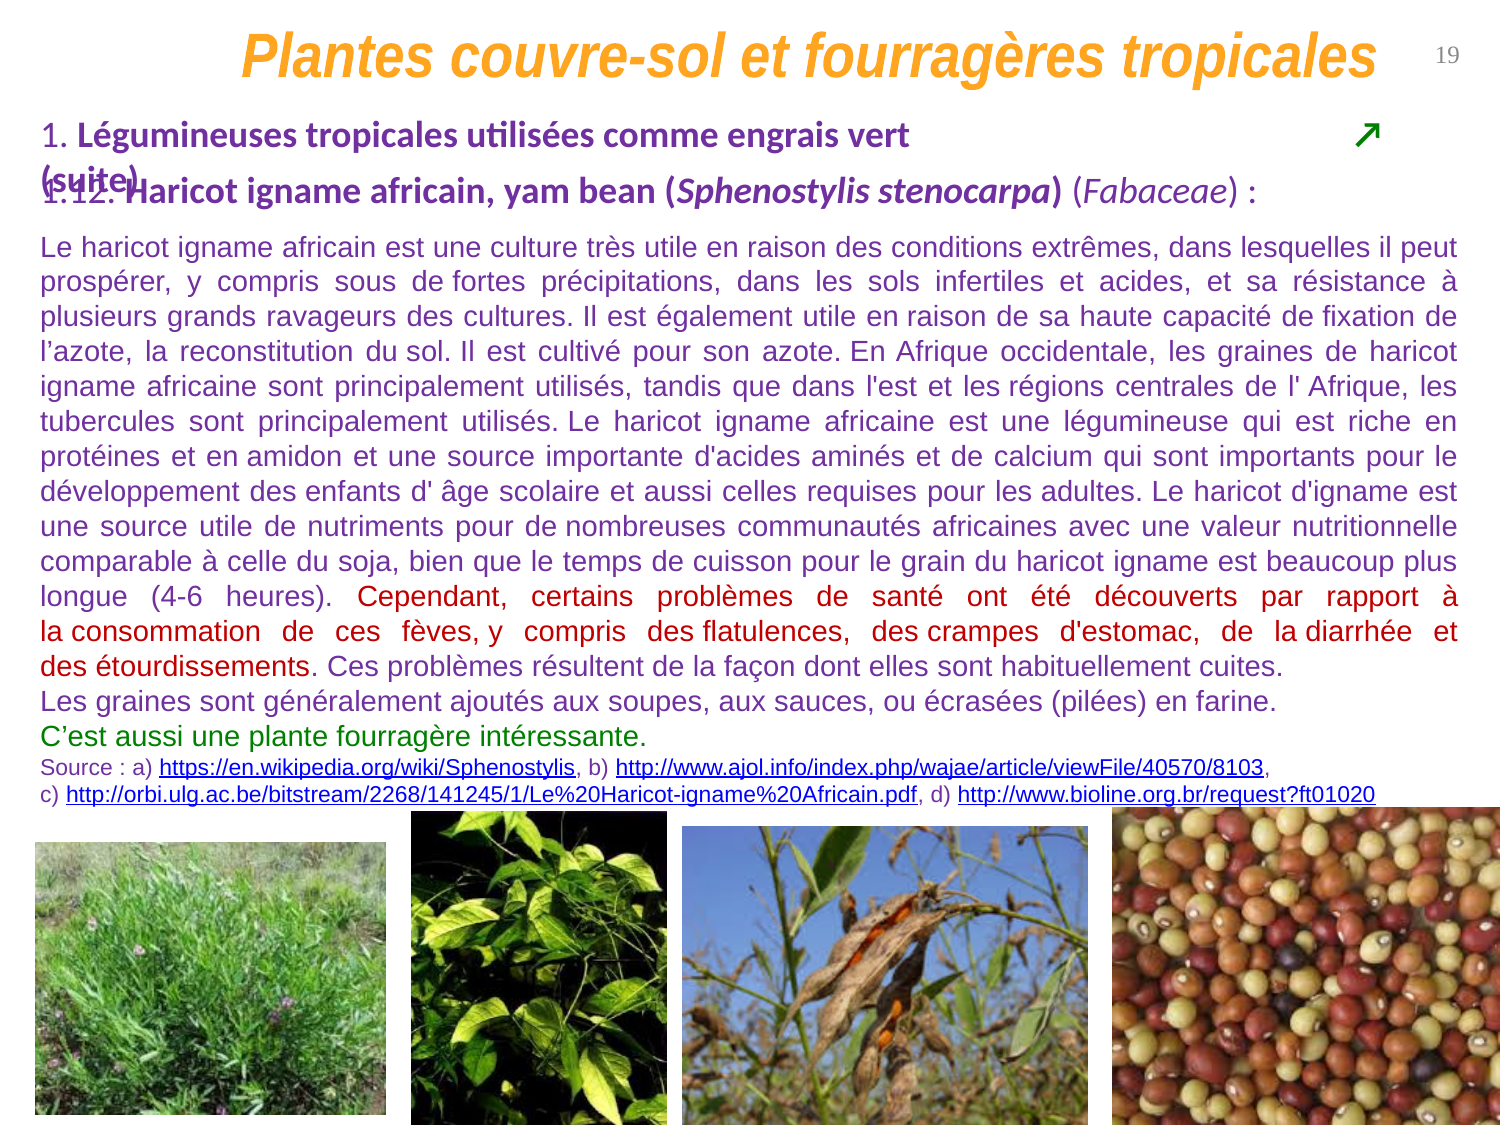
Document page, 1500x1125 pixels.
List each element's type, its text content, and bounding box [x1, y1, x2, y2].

text_box ↗ [1337, 103, 1400, 163]
text_box 19 [1399, 31, 1475, 77]
picture [35, 842, 386, 1115]
picture [1112, 807, 1500, 1125]
text_box Le haricot igname africain est une culture très utile en raison des conditions extrêmes, dans lesquelles il peut prospérer, y compris sous de fortes précipitations, dans les sols infertiles et acides, et sa résistance à plusieurs grands ravageurs des cultures. Il est également utile en raison de sa haute capacité de fixation de l’azote, la reconstitution du sol. Il est cultivé pour son azote. En Afrique occidentale, les graines de haricot igname africaine sont principalement utilisés, tandis que dans l'est et les régions centrales de l' Afrique, les tubercules sont principalement utilisés. Le haricot igname africaine est une légumineuse qui est riche en protéines et en amidon et une source importante d'acides aminés et de calcium qui sont importants pour le développement des enfants d' âge scolaire et aussi celles requises pour les adultes. Le haricot d'igname est une source utile de nutriments pour de nombreuses communautés africaines avec une valeur nutritionnelle comparable à celle du soja, bien que le temps de cuisson pour le grain du haricot igname est beaucoup plus longue (4-6 heures). Cependant, certains problèmes de santé ont été découverts par rapport à la consommation de ces fèves, y compris des flatulences, des crampes d'estomac, de la diarrhée et des étourdissements. Ces problèmes résultent de la façon dont elles sont habituellement cuites. Les graines sont généralement ajoutés aux soupes, aux sauces, ou écrasées (pilées) en farine. C’est aussi une plante fourragère intéressante. Source : a) https://en.wikipedia.org/wiki/Sphenostylis, b) http://www.ajol.info/index.php/wajae/article/viewFile/40570/8103, c) http://orbi.ulg.ac.be/bitstream/2268/141245/1/Le%20Haricot-igname%20Africain.pdf, d) http://www.bioline.org.br/request?ft01020 [25, 220, 1475, 815]
picture [682, 826, 1088, 1125]
text_box 1. Légumineuses tropicales utilisées comme engrais vert (suite) [25, 102, 1032, 208]
picture [410, 811, 667, 1125]
text_box 1.12. Haricot igname africain, yam bean (Sphenostylis stenocarpa) (Fabaceae) : [25, 159, 1455, 219]
